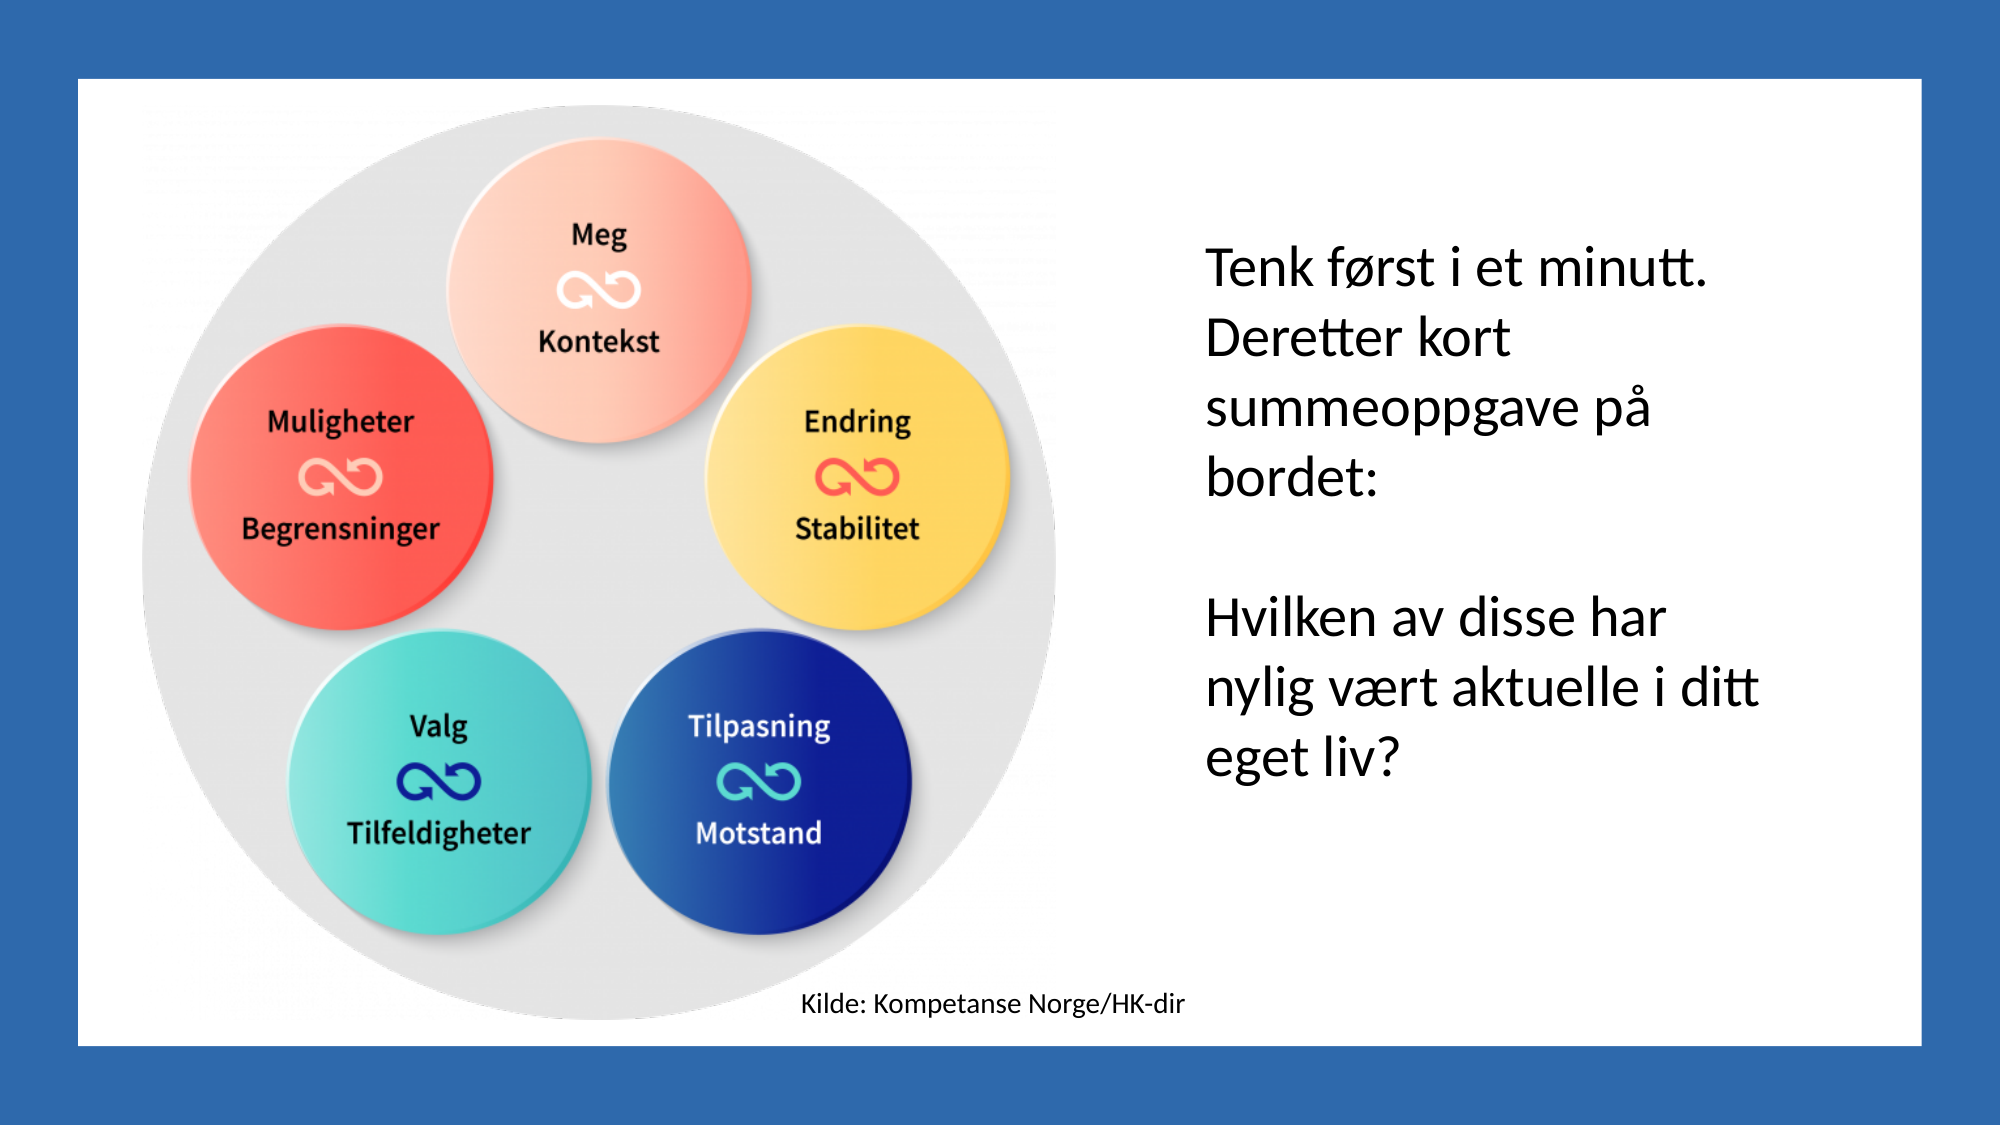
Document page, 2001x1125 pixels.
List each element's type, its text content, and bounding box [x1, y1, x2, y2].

text_box [0, 0, 2000, 1125]
text_box Tenk først i et minutt. Deretter kort summeoppgave på bordet: Hvilken av disse har nylig vært aktuelle i ditt eget liv? [1190, 221, 1798, 796]
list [141, 105, 1056, 1020]
text_box Kilde: Kompetanse Norge/HK-dir [786, 977, 1326, 1027]
text_box [77, 78, 1923, 1047]
